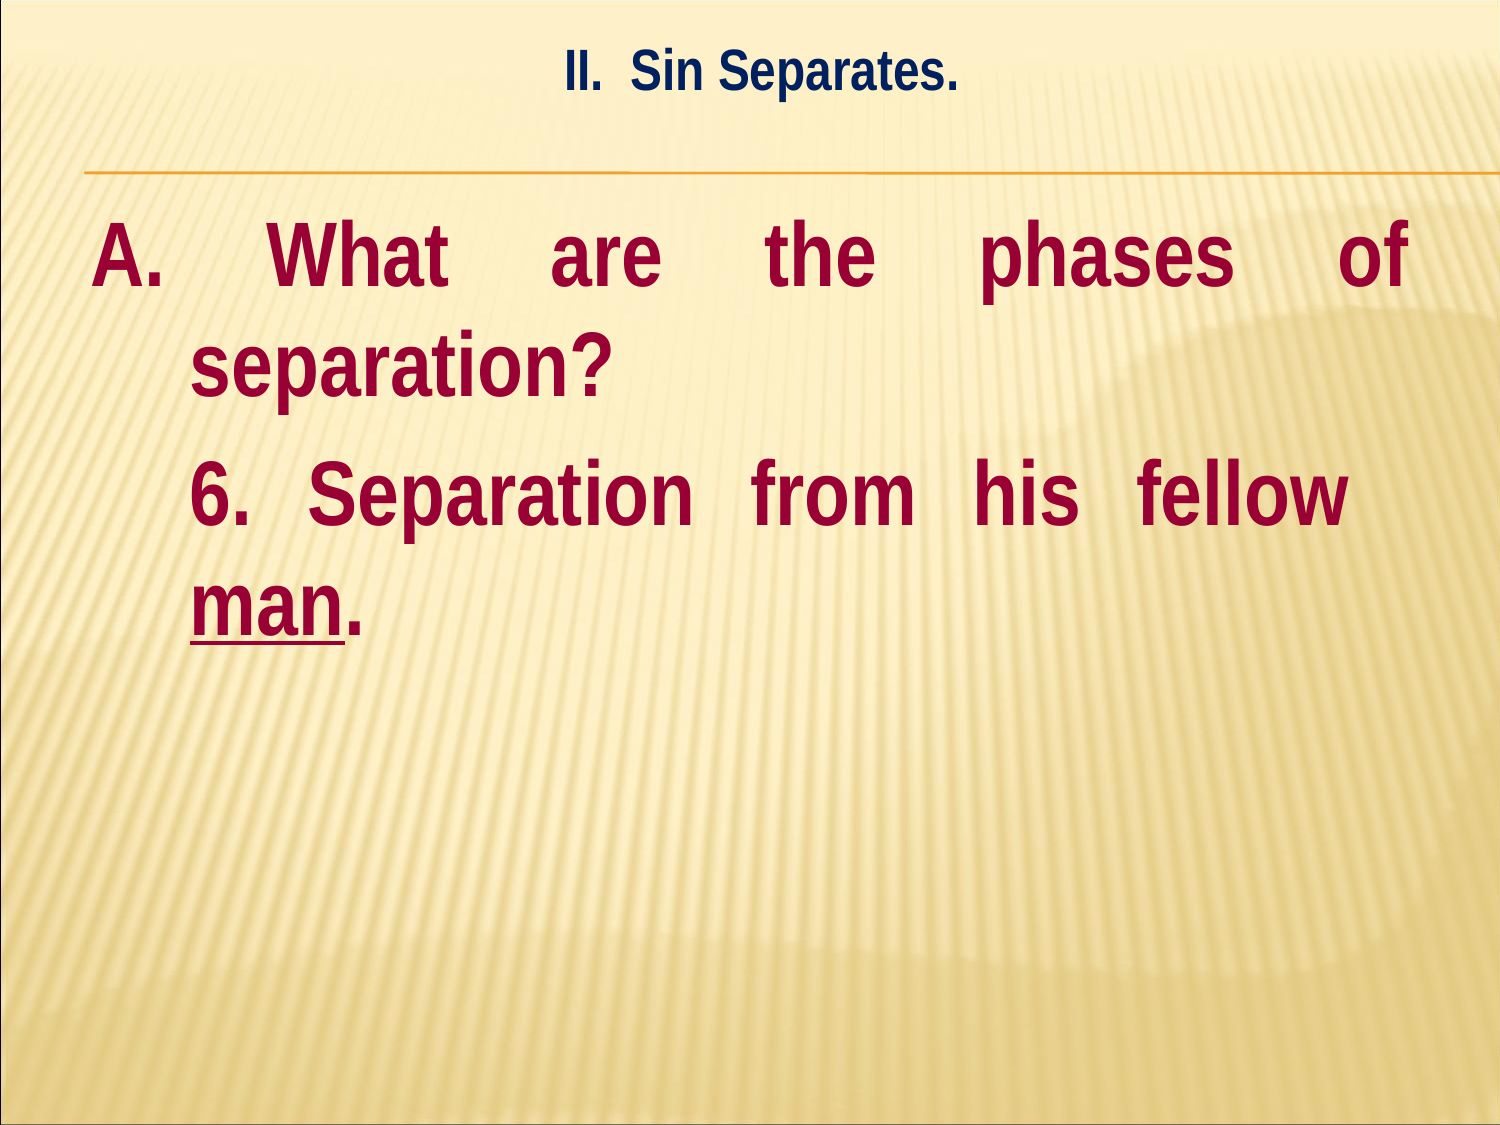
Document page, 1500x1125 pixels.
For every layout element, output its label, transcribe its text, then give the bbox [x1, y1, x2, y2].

text_box II. Sin Separates. [124, 24, 1413, 110]
list A. What are the phases of separation? 6. Separation from his fellow man. [75, 187, 1425, 1075]
picture [0, 0, 1500, 1125]
